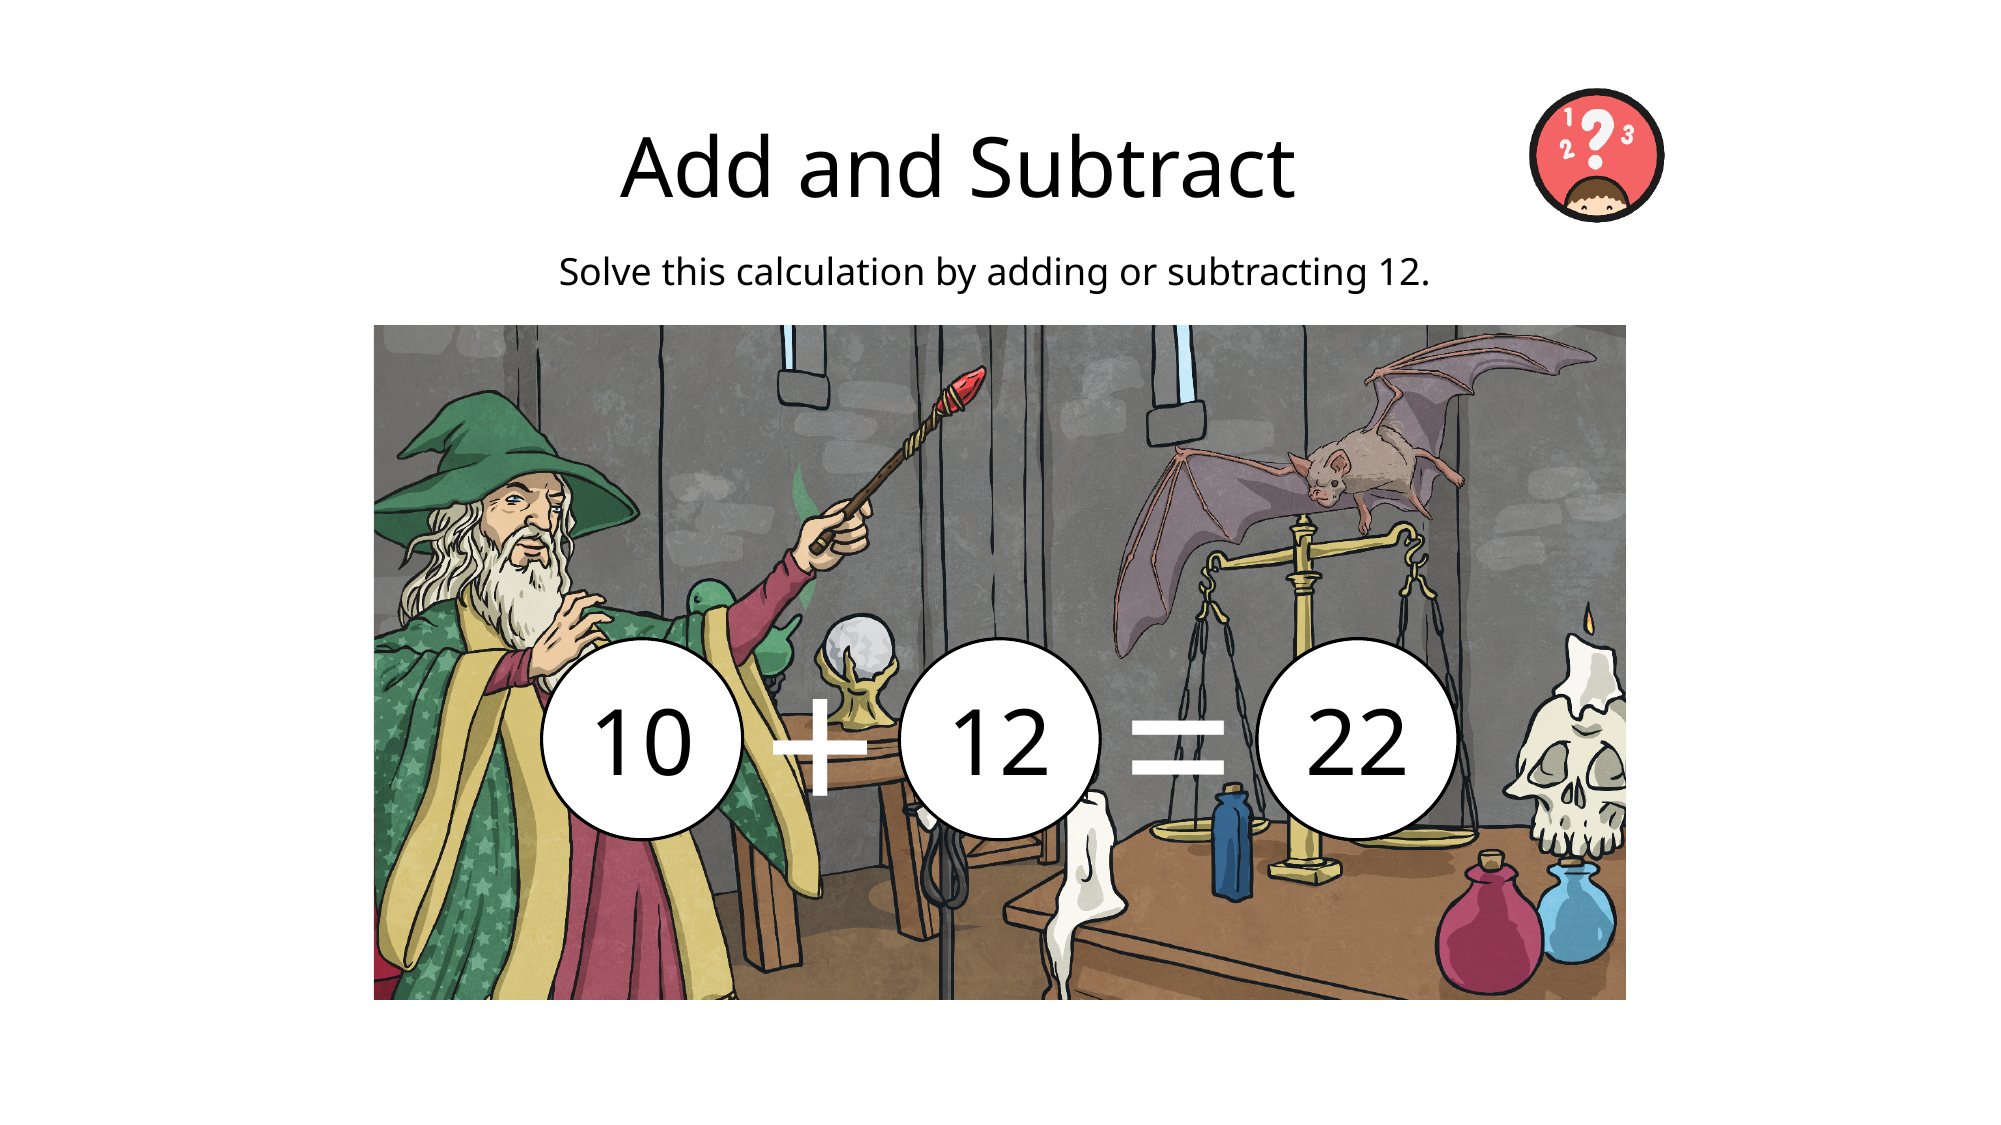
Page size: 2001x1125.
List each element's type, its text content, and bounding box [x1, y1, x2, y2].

text_box Add and Subtract [620, 114, 1297, 215]
text_box Solve this calculation by adding or subtracting 12. [373, 235, 1626, 305]
picture [1525, 84, 1668, 226]
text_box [541, 638, 743, 840]
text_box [373, 325, 1626, 1001]
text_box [1256, 638, 1458, 840]
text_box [899, 638, 1101, 840]
